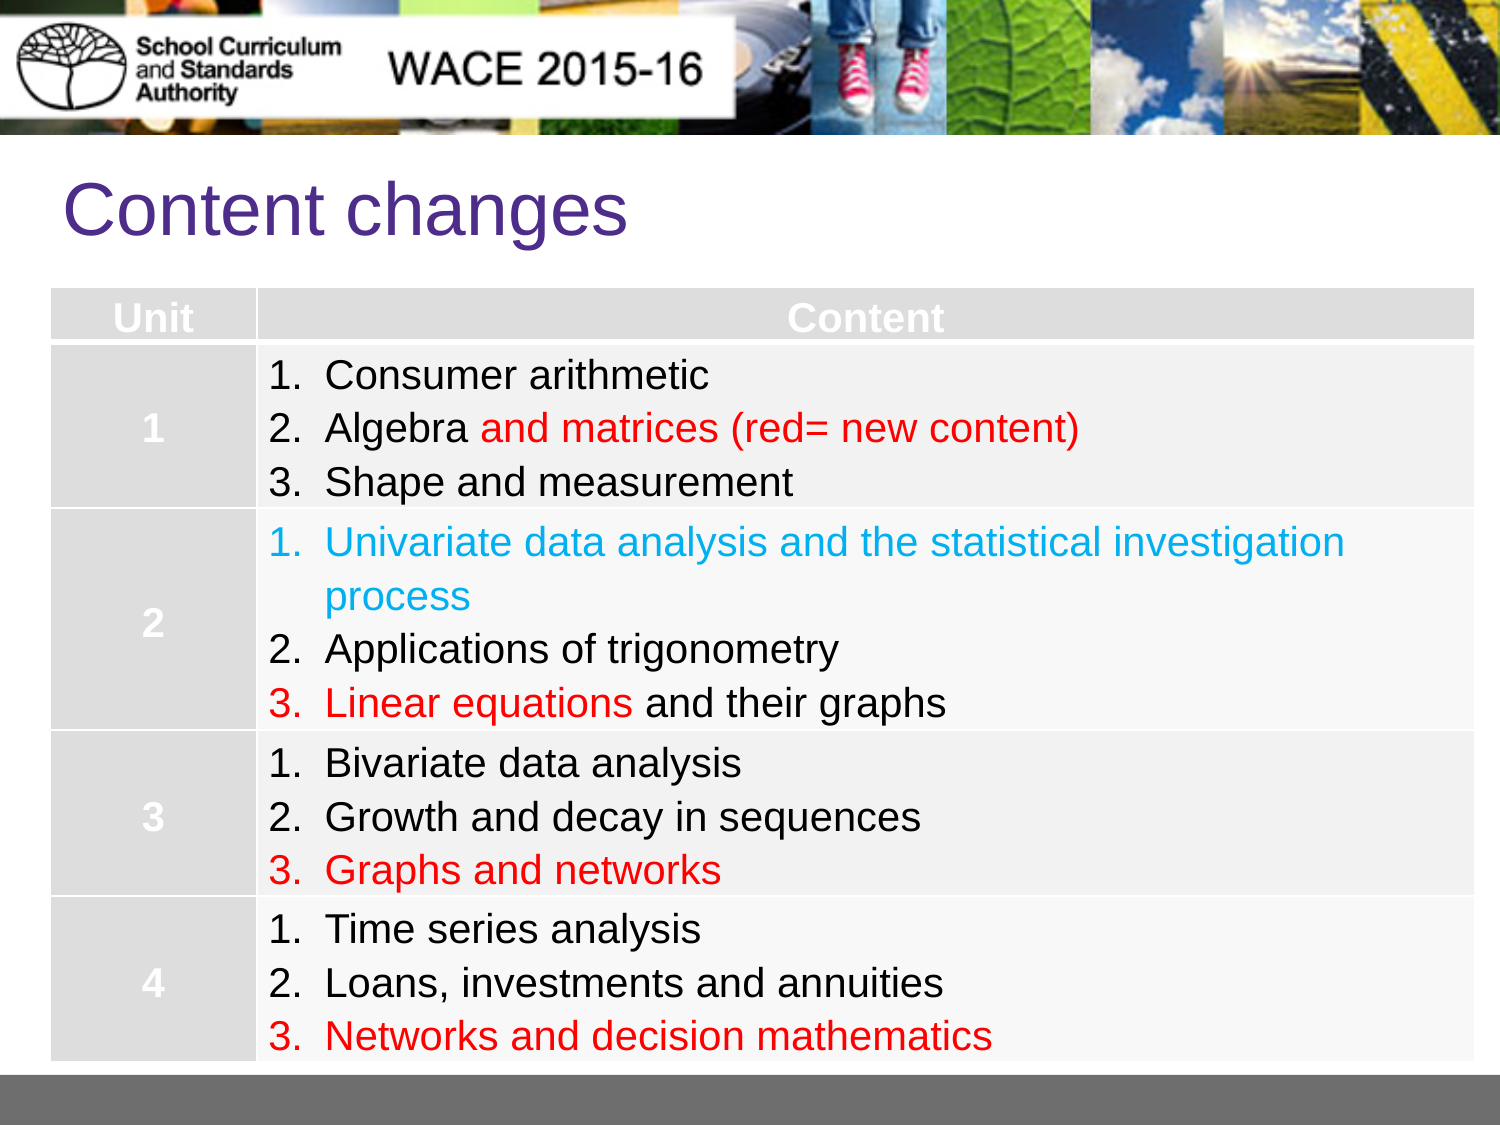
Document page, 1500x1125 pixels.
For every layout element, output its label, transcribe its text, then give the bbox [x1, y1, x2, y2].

table_cell 1 [51, 345, 256, 507]
table_cell Time series analysis Loans, investments and annuities Networks and decision mathematics [258, 897, 1474, 1061]
picture [0, 0, 1500, 135]
table_cell Consumer arithmetic Algebra and matrices (red= new content) Shape and measurement [258, 345, 1474, 507]
table_header Unit [51, 288, 256, 339]
table_cell 4 [51, 897, 256, 1061]
table_cell 3 [51, 731, 256, 895]
table_cell Bivariate data analysis Growth and decay in sequences Graphs and networks [258, 731, 1474, 895]
table_cell Univariate data analysis and the statistical investigation process Applications of trigonometry Linear equations and their graphs [258, 509, 1474, 729]
title Content changes [47, 136, 1450, 275]
table_header Content [258, 288, 1474, 339]
table_cell 2 [51, 509, 256, 729]
